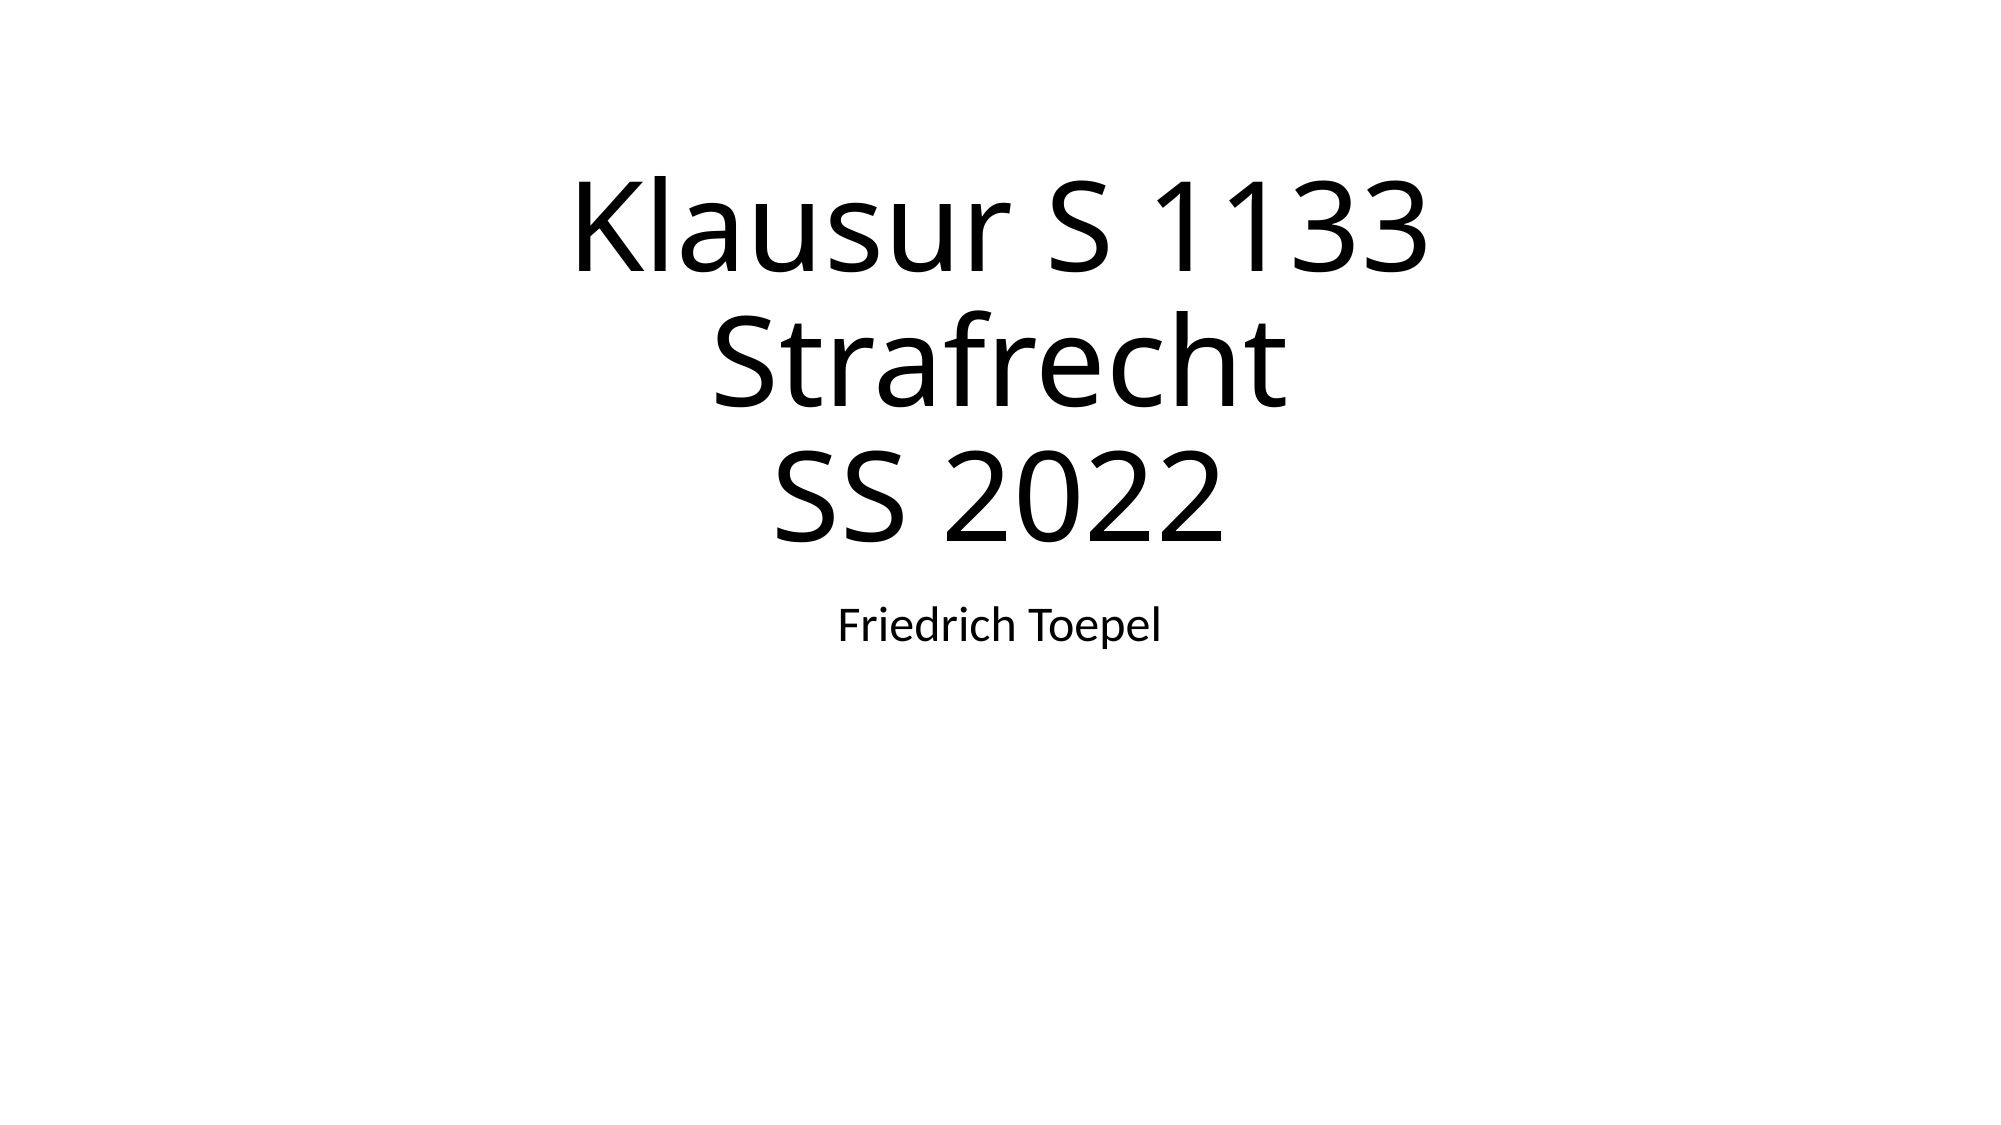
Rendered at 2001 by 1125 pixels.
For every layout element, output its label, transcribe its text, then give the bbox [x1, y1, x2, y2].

title Klausur S 1133 Strafrecht SS 2022 [249, 184, 1750, 576]
subtitle Friedrich Toepel [249, 590, 1750, 863]
